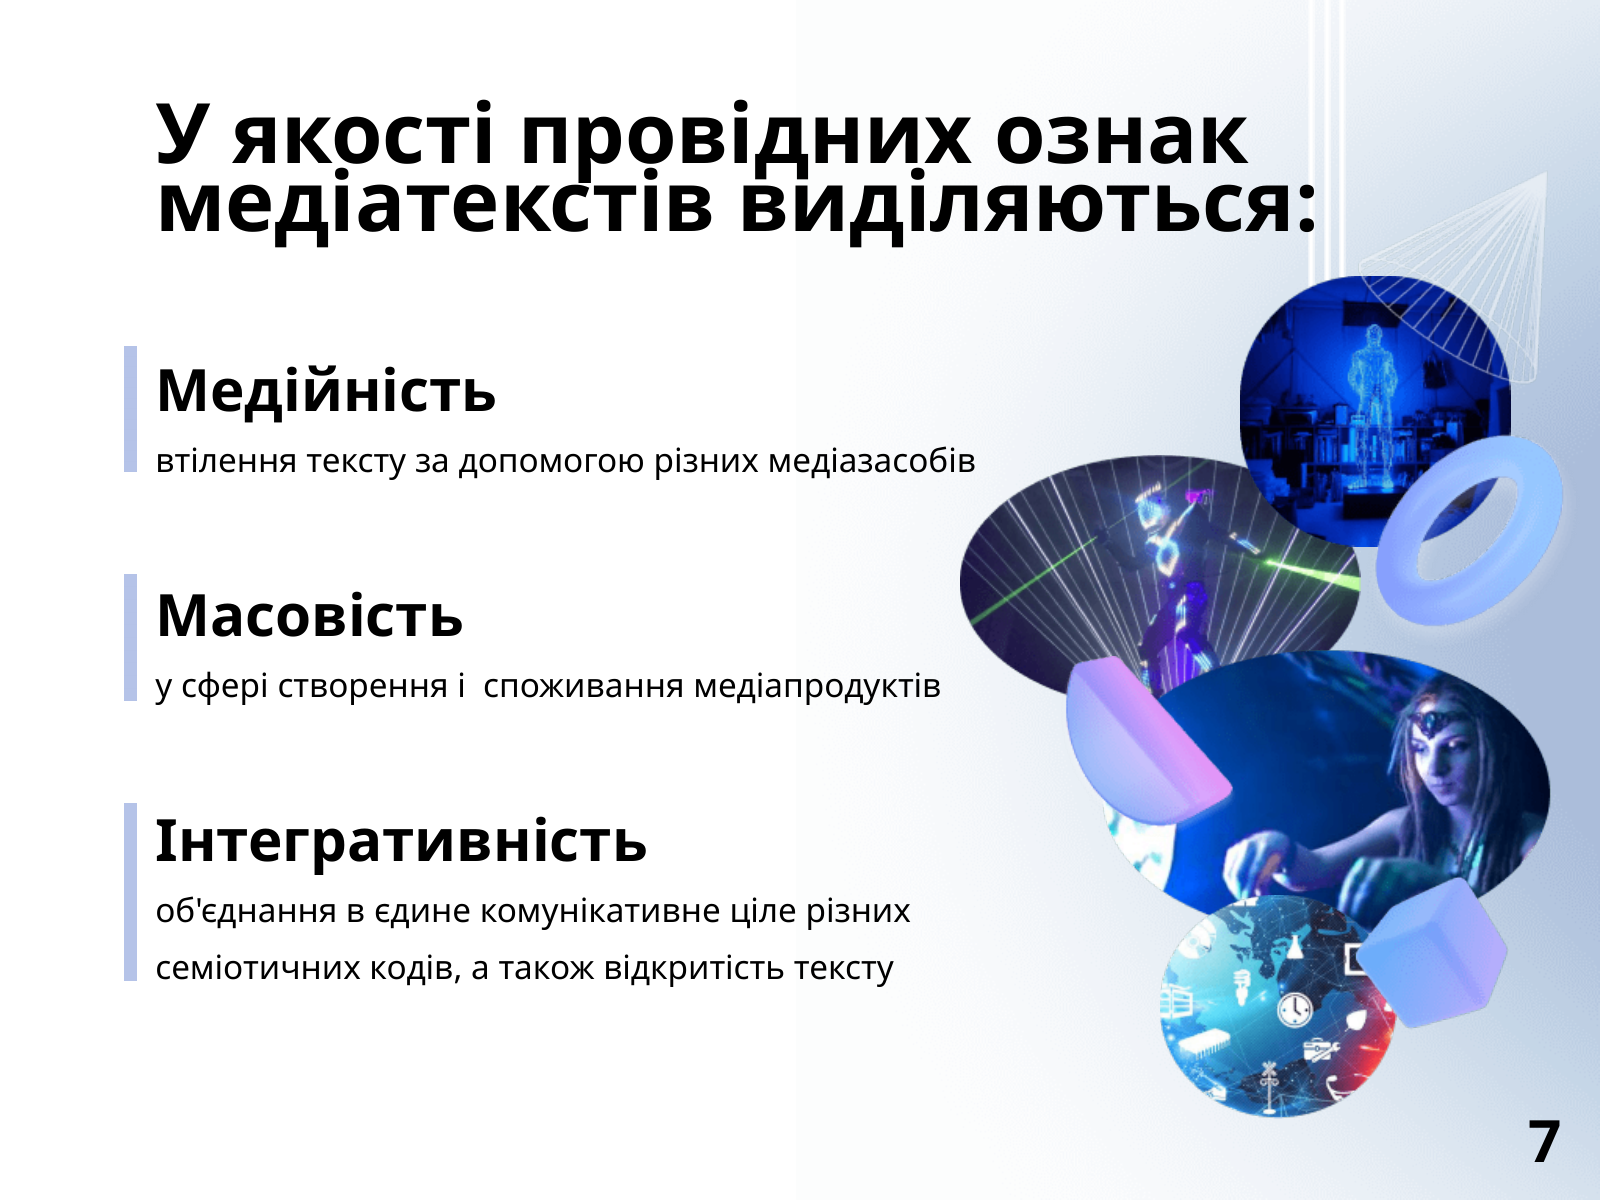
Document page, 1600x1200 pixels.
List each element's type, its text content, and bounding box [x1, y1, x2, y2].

text_box У якості провідних ознак медіатекстів виділяються: [155, 79, 796, 282]
picture [796, 0, 1600, 1200]
text_box Медійність втілення тексту за допомогою різних медіазасобів Масовість у сфері створення і споживання медіапродуктів Інтегративність об'єднання в єдине комунікативне ціле різних семіотичних кодів, а також відкритість тексту [155, 304, 796, 1048]
picture [124, 346, 137, 472]
picture [124, 574, 137, 702]
picture [124, 803, 137, 982]
